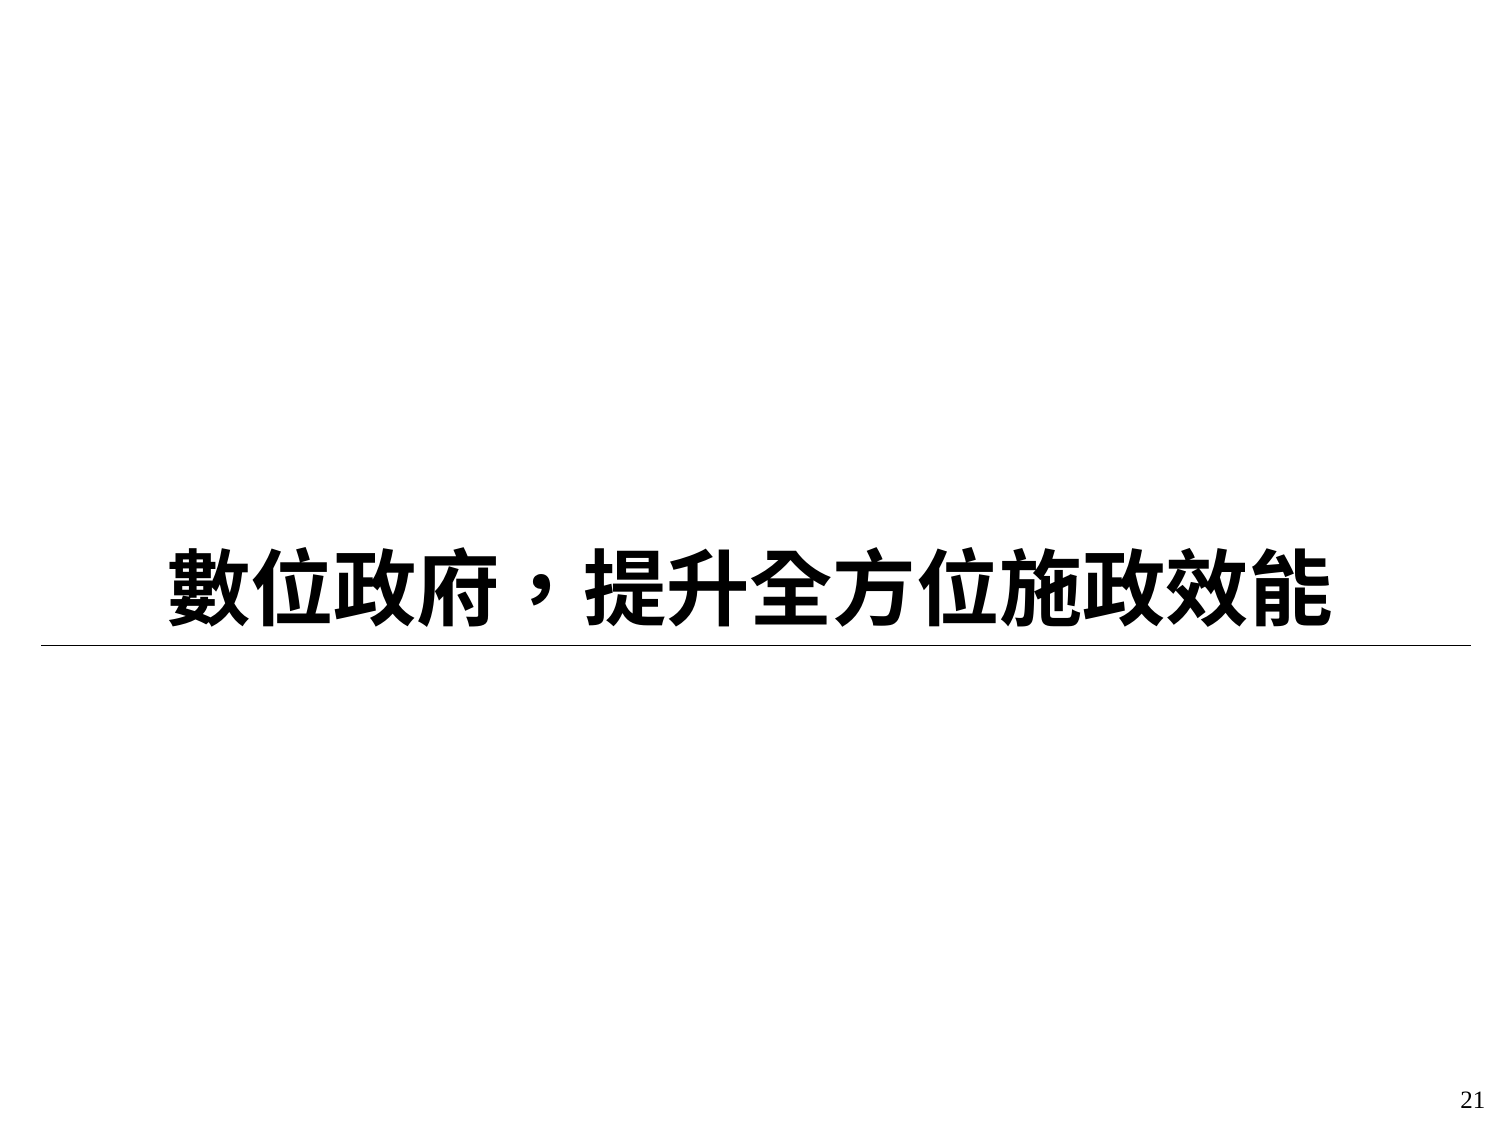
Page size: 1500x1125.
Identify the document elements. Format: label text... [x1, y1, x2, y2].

text_box 數位政府，提升全方位施政效能 [152, 528, 1348, 644]
